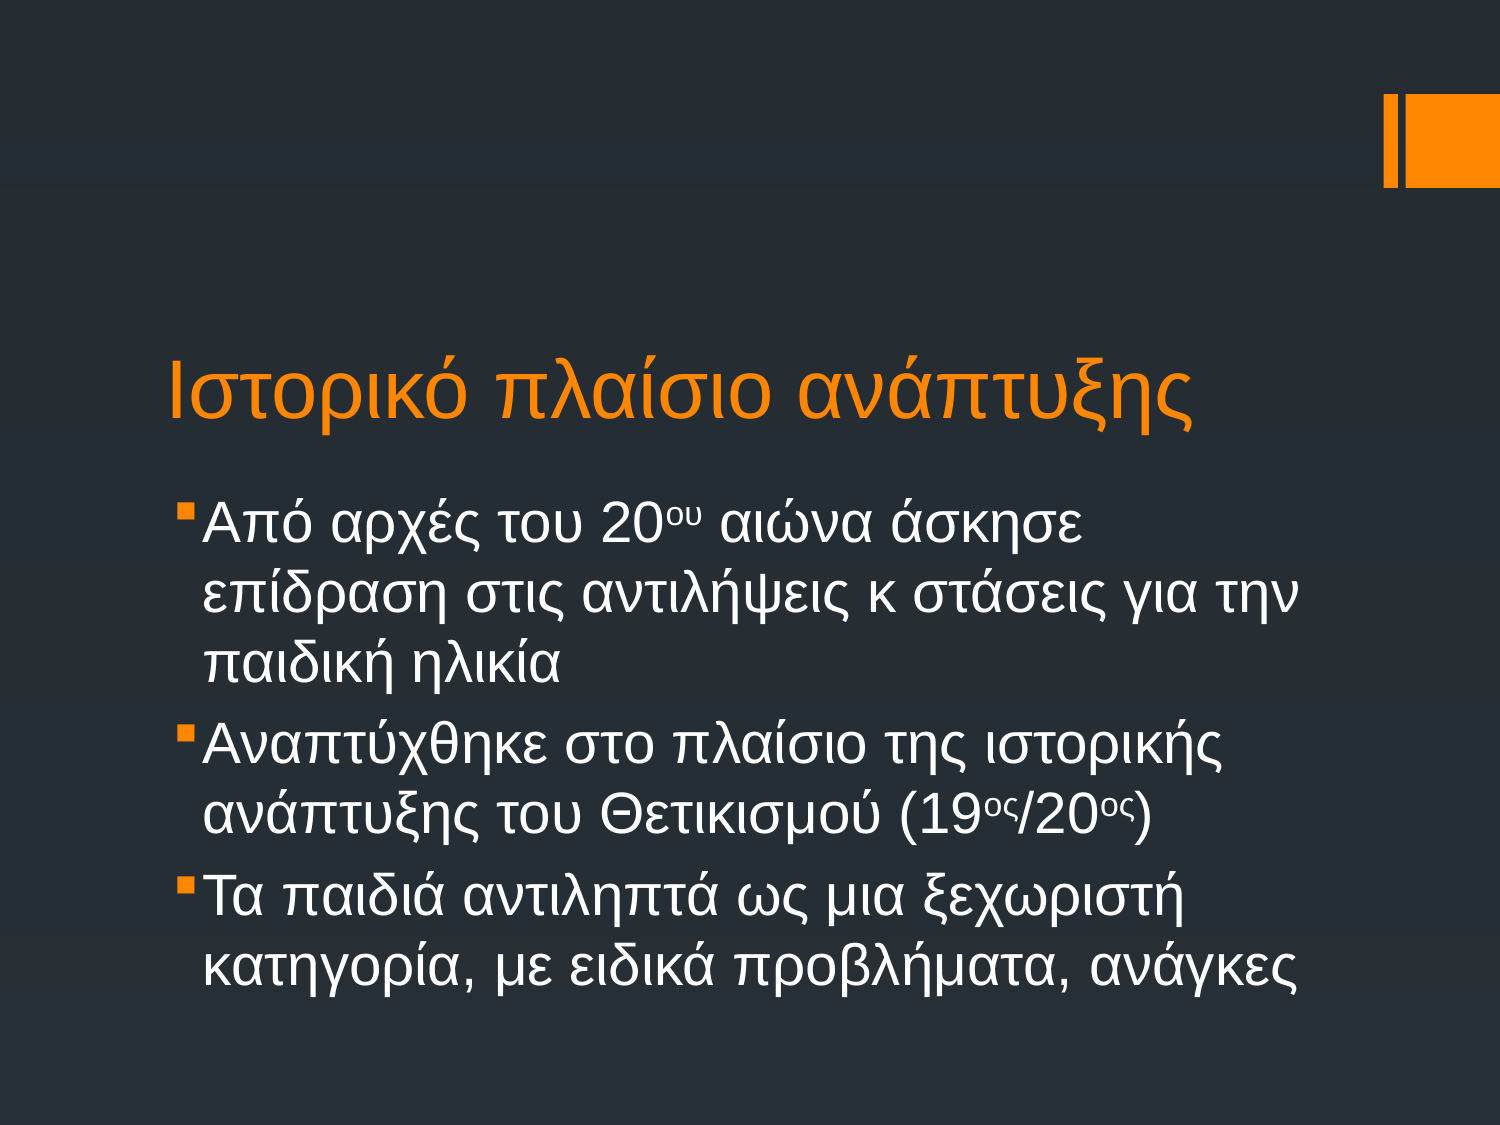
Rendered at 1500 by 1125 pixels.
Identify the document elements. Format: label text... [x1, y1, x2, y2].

title Ιστορικό πλαίσιο ανάπτυξης [150, 253, 1350, 443]
list Από αρχές του 20ου αιώνα άσκησε επίδραση στις αντιλήψεις κ στάσεις για την παιδική ηλικία Αναπτύχθηκε στο πλαίσιο της ιστορικής ανάπτυξης του Θετικισμού (19ος/20ος) Τα παιδιά αντιληπτά ως μια ξεχωριστή κατηγορία, με ειδικά προβλήματα, ανάγκες [150, 476, 1350, 1035]
